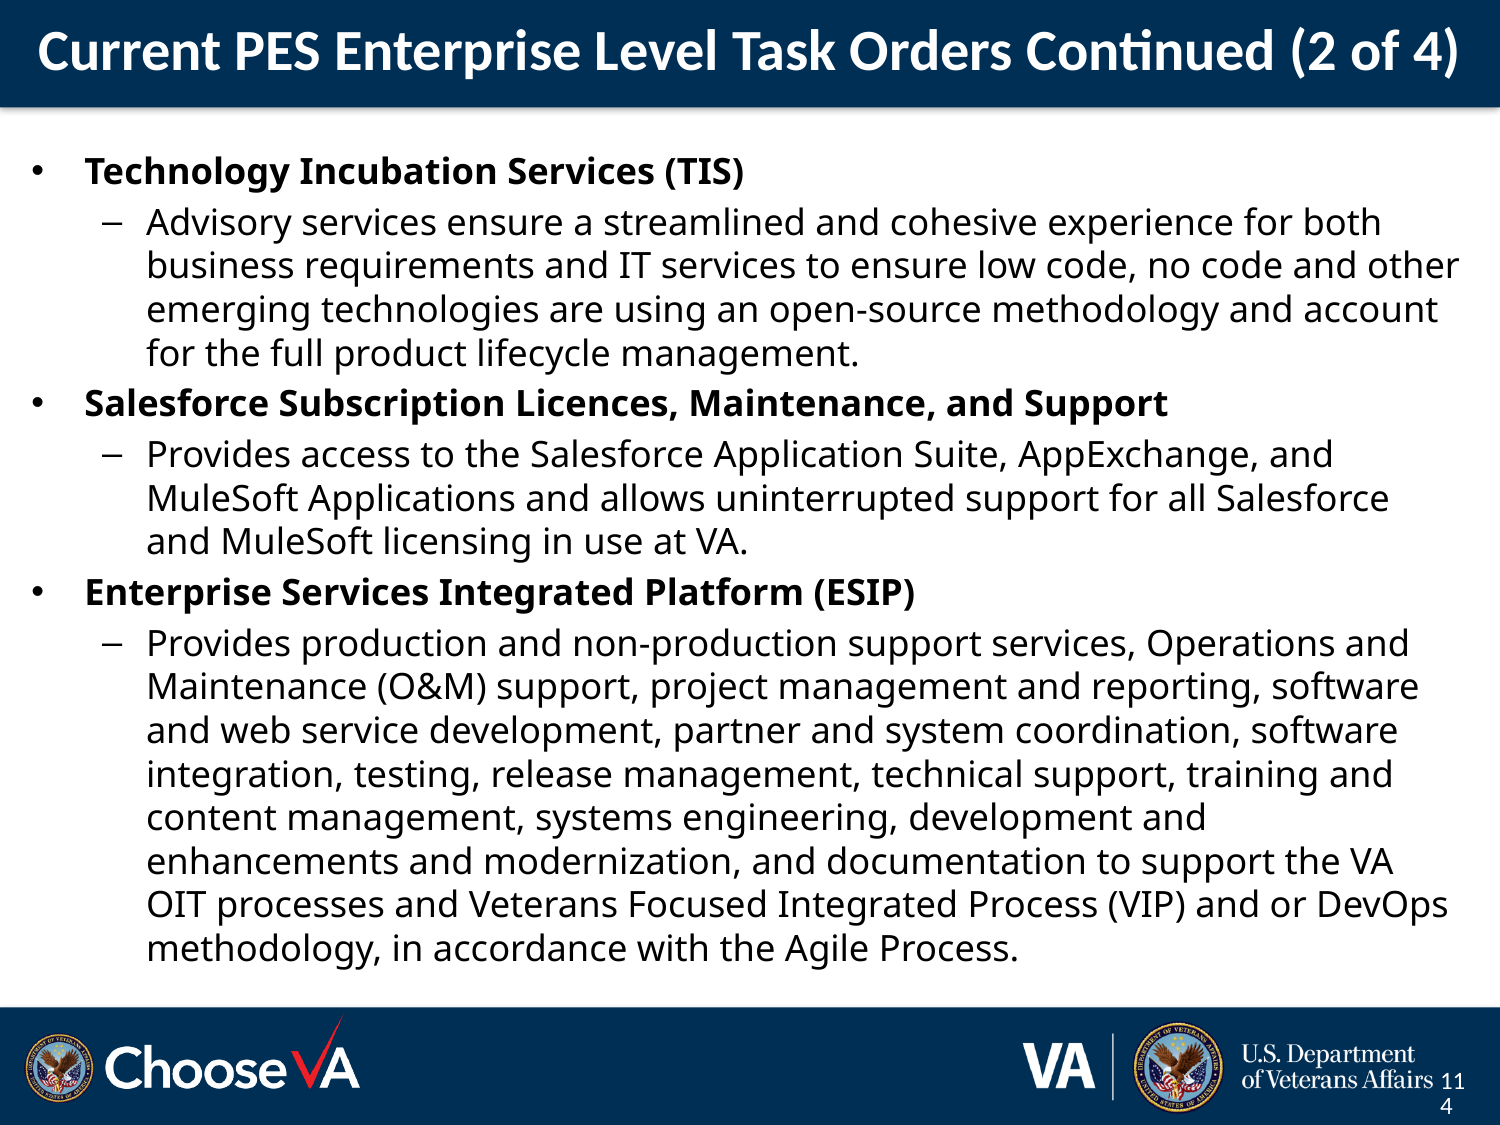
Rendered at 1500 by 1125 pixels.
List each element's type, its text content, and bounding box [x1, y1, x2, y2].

list Technology Incubation Services (TIS) Advisory services ensure a streamlined and cohesive experience for both business requirements and IT services to ensure low code, no code and other emerging technologies are using an open-source methodology and account for the full product lifecycle management. Salesforce Subscription Licences, Maintenance, and Support Provides access to the Salesforce Application Suite, AppExchange, and MuleSoft Applications and allows uninterrupted support for all Salesforce and MuleSoft licensing in use at VA. Enterprise Services Integrated Platform (ESIP) Provides production and non-production support services, Operations and Maintenance (O&M) support, project management and reporting, software and web service development, partner and system coordination, software integration, testing, release management, technical support, training and content management, systems engineering, development and enhancements and modernization, and documentation to support the VA OIT processes and Veterans Focused Integrated Process (VIP) and or DevOps methodology, in accordance with the Agile Process. [16, 140, 1479, 986]
slide_number 114 [1425, 1049, 1489, 1110]
picture [24, 1012, 360, 1103]
title Current PES Enterprise Level Task Orders Continued (2 of 4) [0, 0, 1500, 108]
picture [1017, 1014, 1438, 1120]
